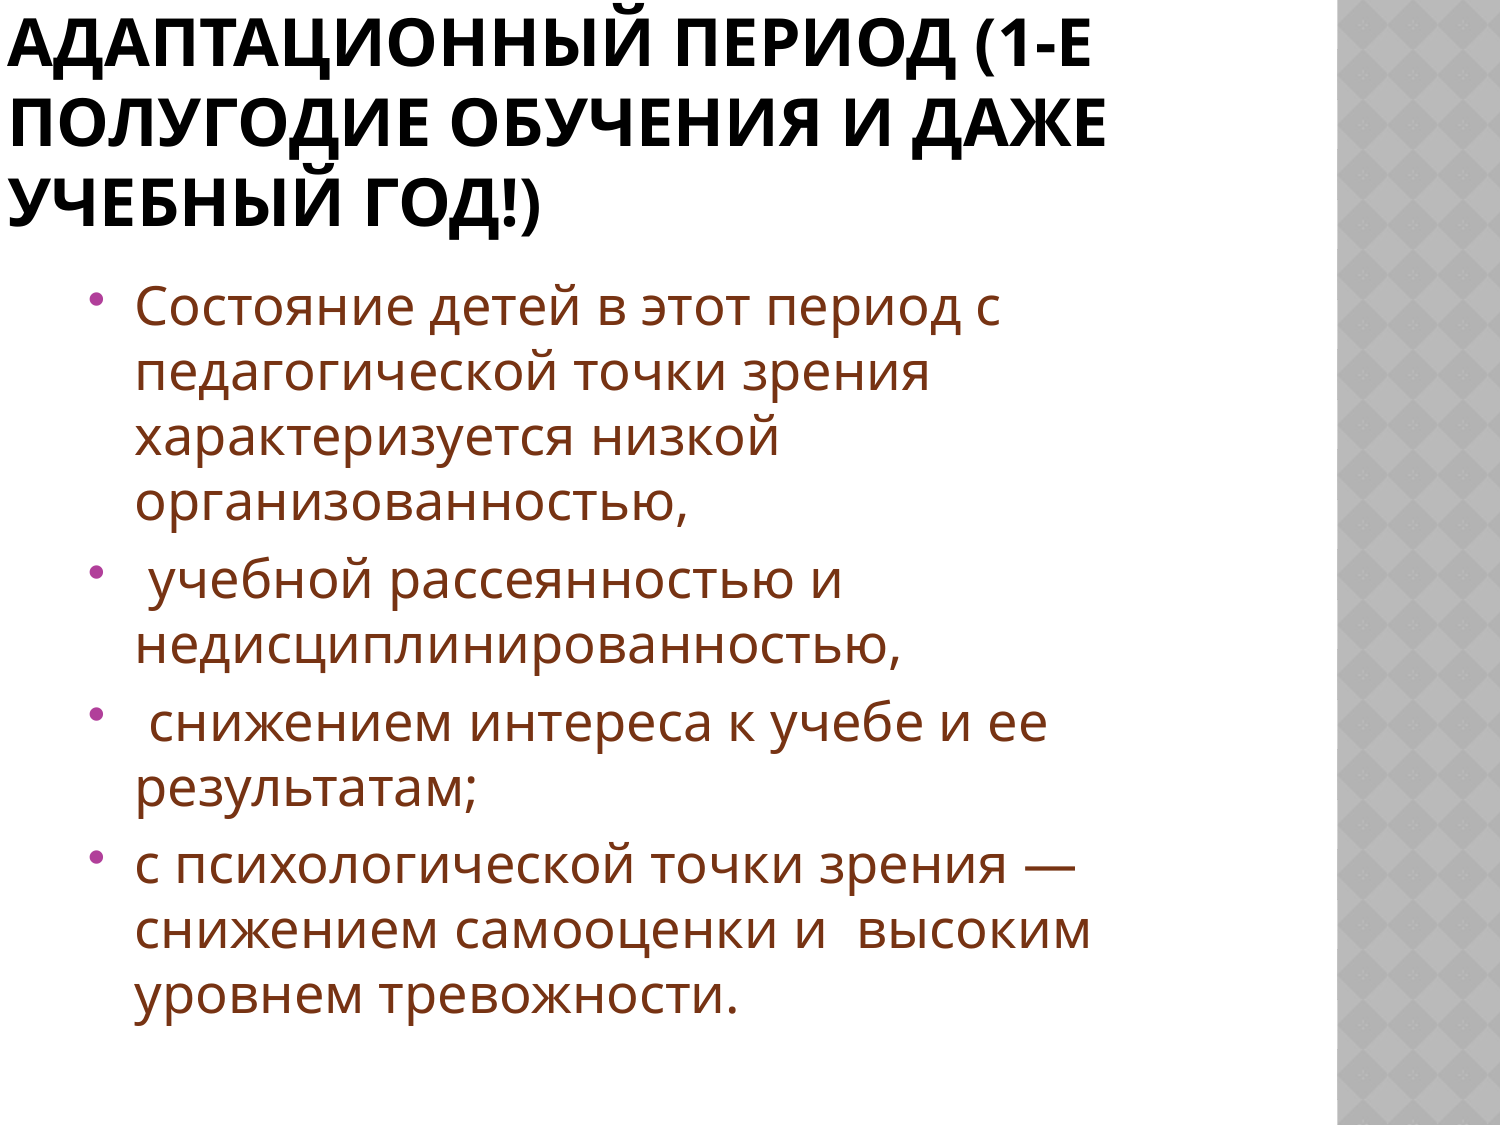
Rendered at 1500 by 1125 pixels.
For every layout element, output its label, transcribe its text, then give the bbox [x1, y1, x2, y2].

list Состояние детей в этот период с педагогической точки зрения характеризуется низкой организованностью, учебной рассеянностью и недисциплинированностью, снижением интереса к учебе и ее результатам; с психологической точки зрения — снижением самооценки и высоким уровнем тревожности. [75, 264, 1263, 1059]
title Адаптационный период (1-е полугодие обучения и даже учебный год!) [0, 0, 1263, 240]
